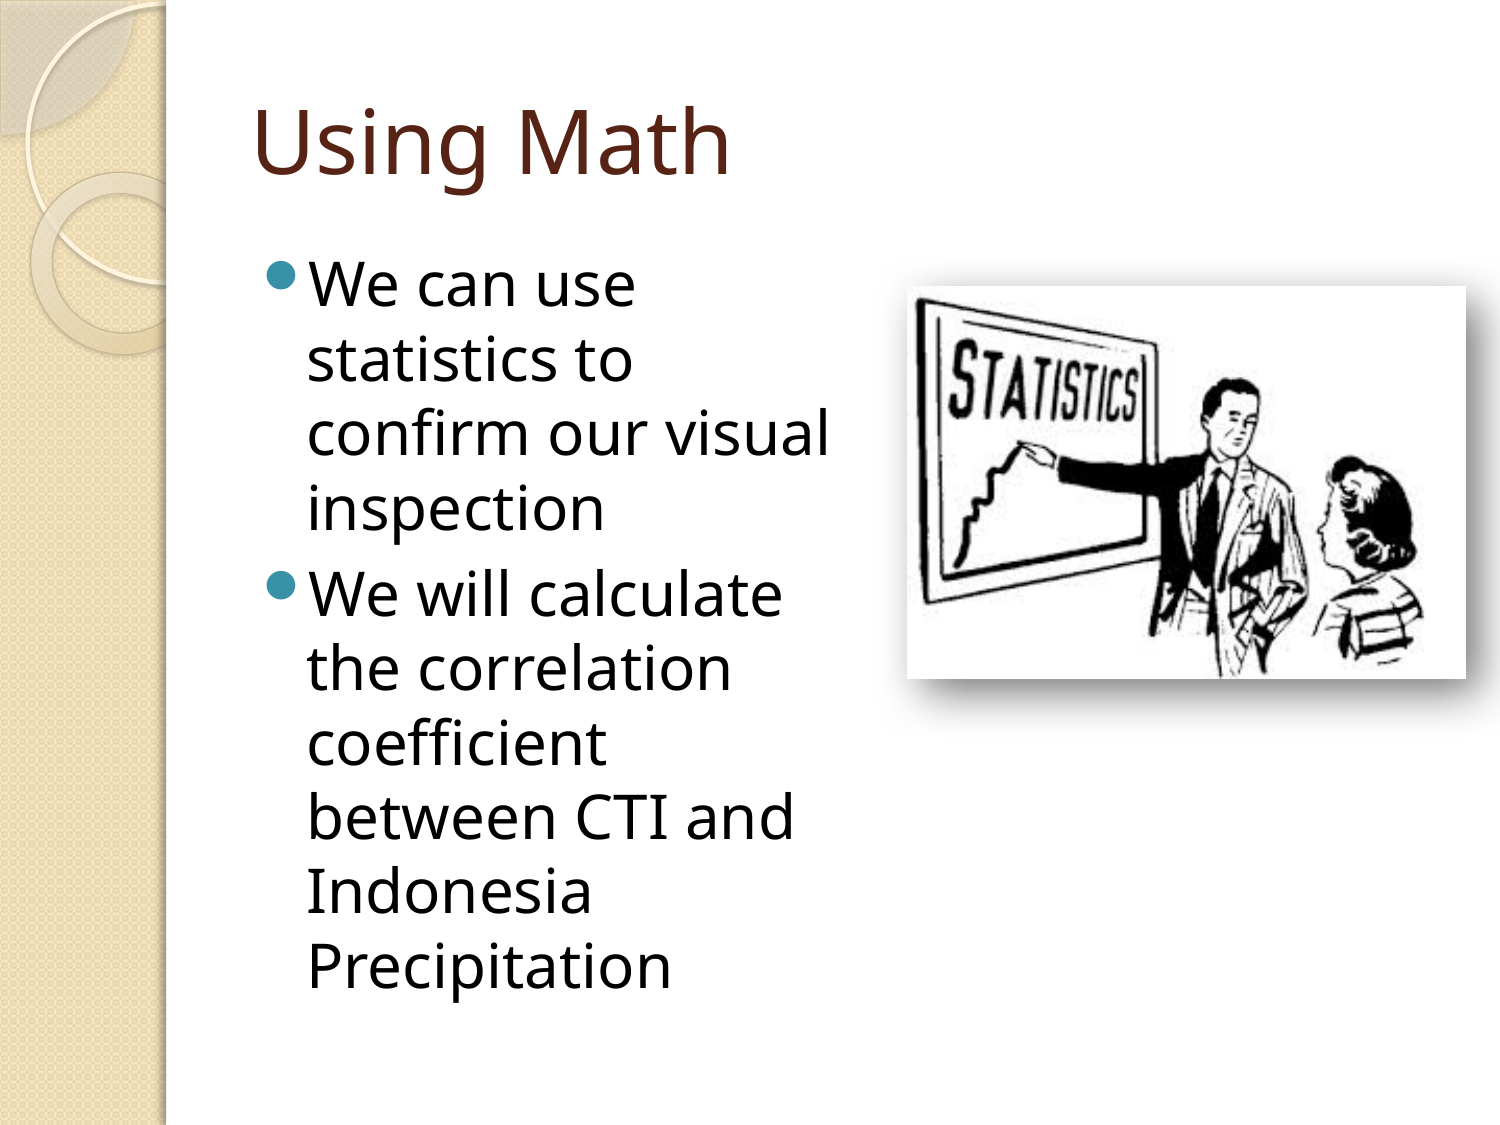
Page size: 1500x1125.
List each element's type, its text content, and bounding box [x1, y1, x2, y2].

title Using Math [235, 45, 1466, 233]
picture [906, 286, 1466, 679]
list We can use statistics to confirm our visual inspection We will calculate the correlation coefficient between CTI and Indonesia Precipitation [235, 237, 878, 1016]
